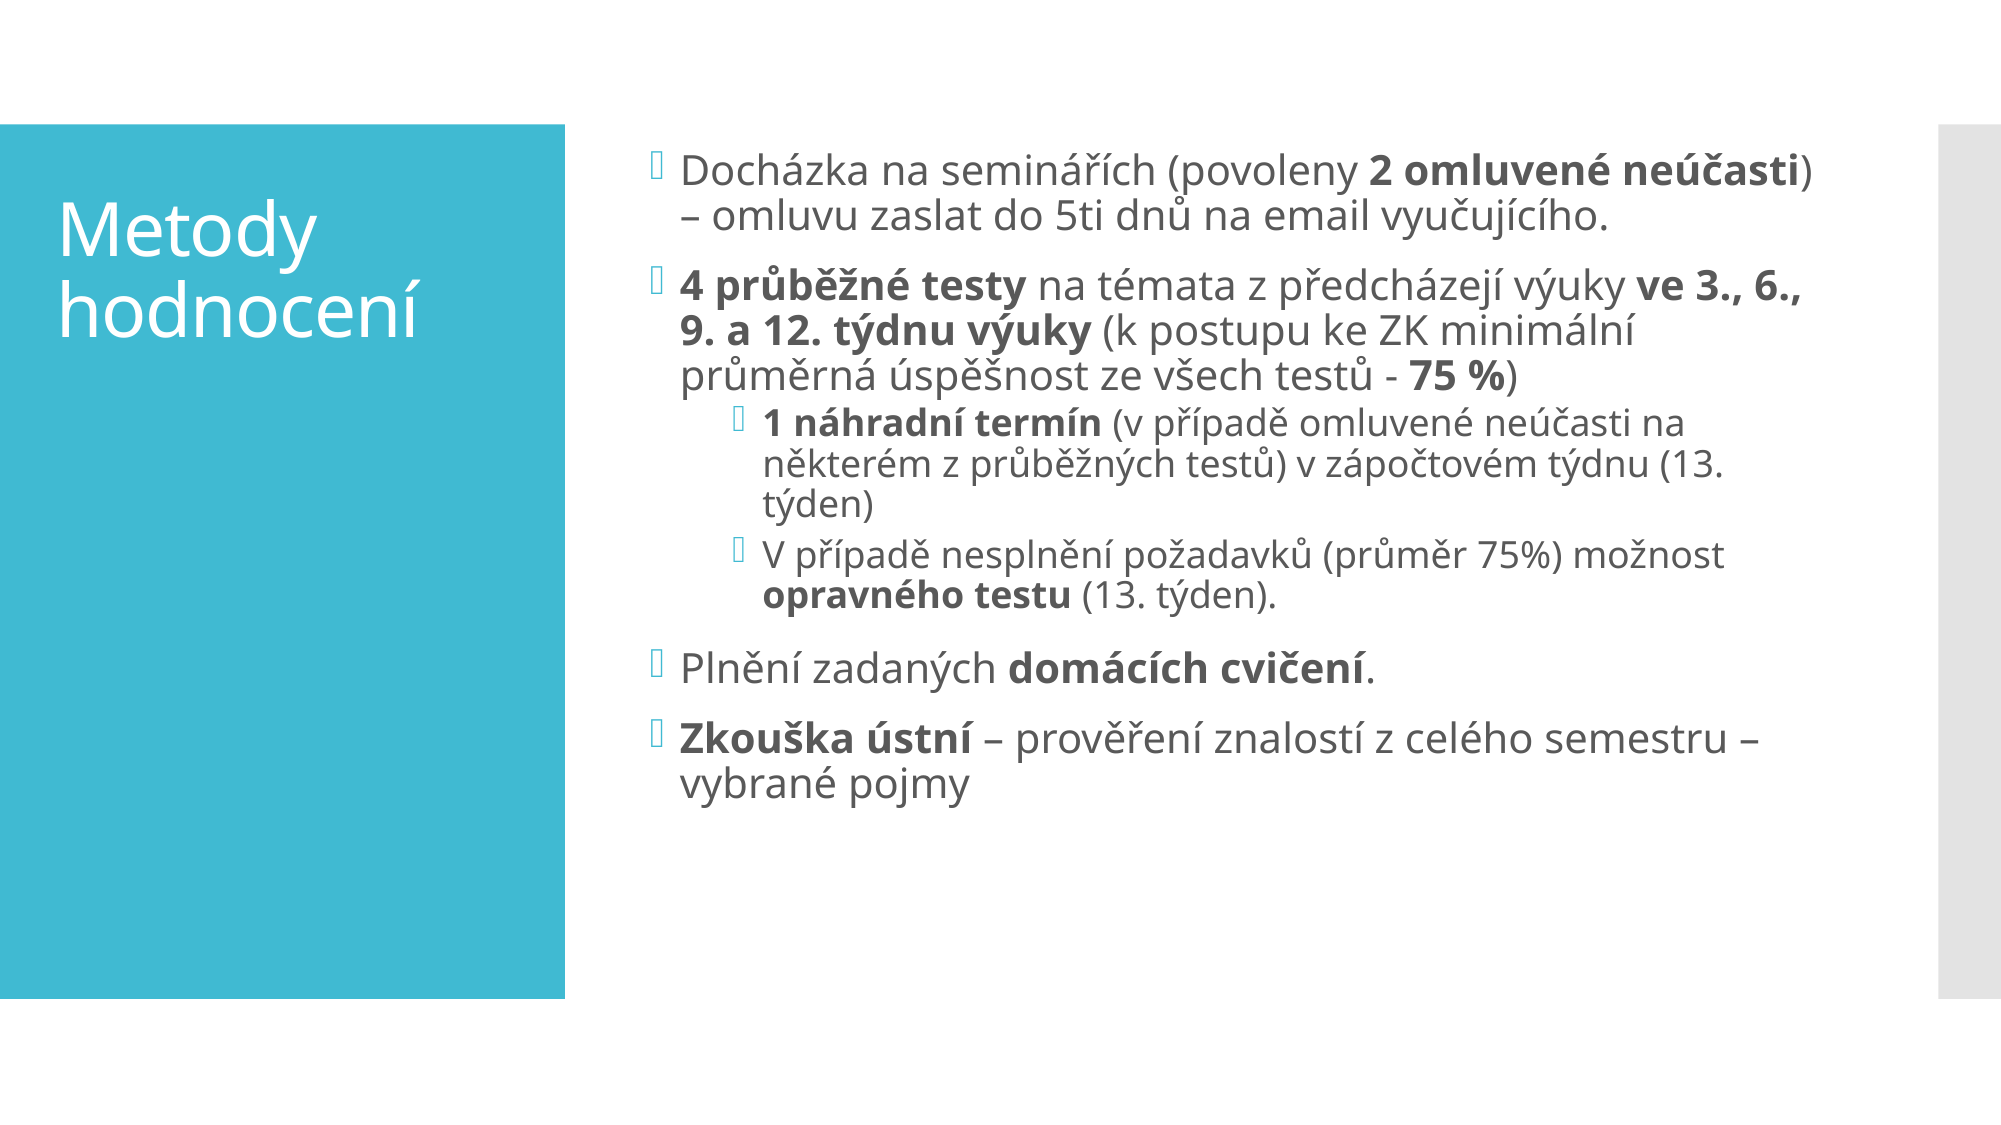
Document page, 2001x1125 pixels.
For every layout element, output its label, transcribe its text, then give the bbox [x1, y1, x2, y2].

list Docházka na seminářích (povoleny 2 omluvené neúčasti) – omluvu zaslat do 5ti dnů na email vyučujícího. 4 průběžné testy na témata z předcházejí výuky ve 3., 6., 9. a 12. týdnu výuky (k postupu ke ZK minimální průměrná úspěšnost ze všech testů - 75 %) 1 náhradní termín (v případě omluvené neúčasti na některém z průběžných testů) v zápočtovém týdnu (13. týden) V případě nesplnění požadavků (průměr 75%) možnost opravného testu (13. týden). Plnění zadaných domácích cvičení. Zkouška ústní – prověření znalostí z celého semestru – vybrané pojmy [634, 141, 1835, 982]
title Metody hodnocení [41, 184, 525, 940]
